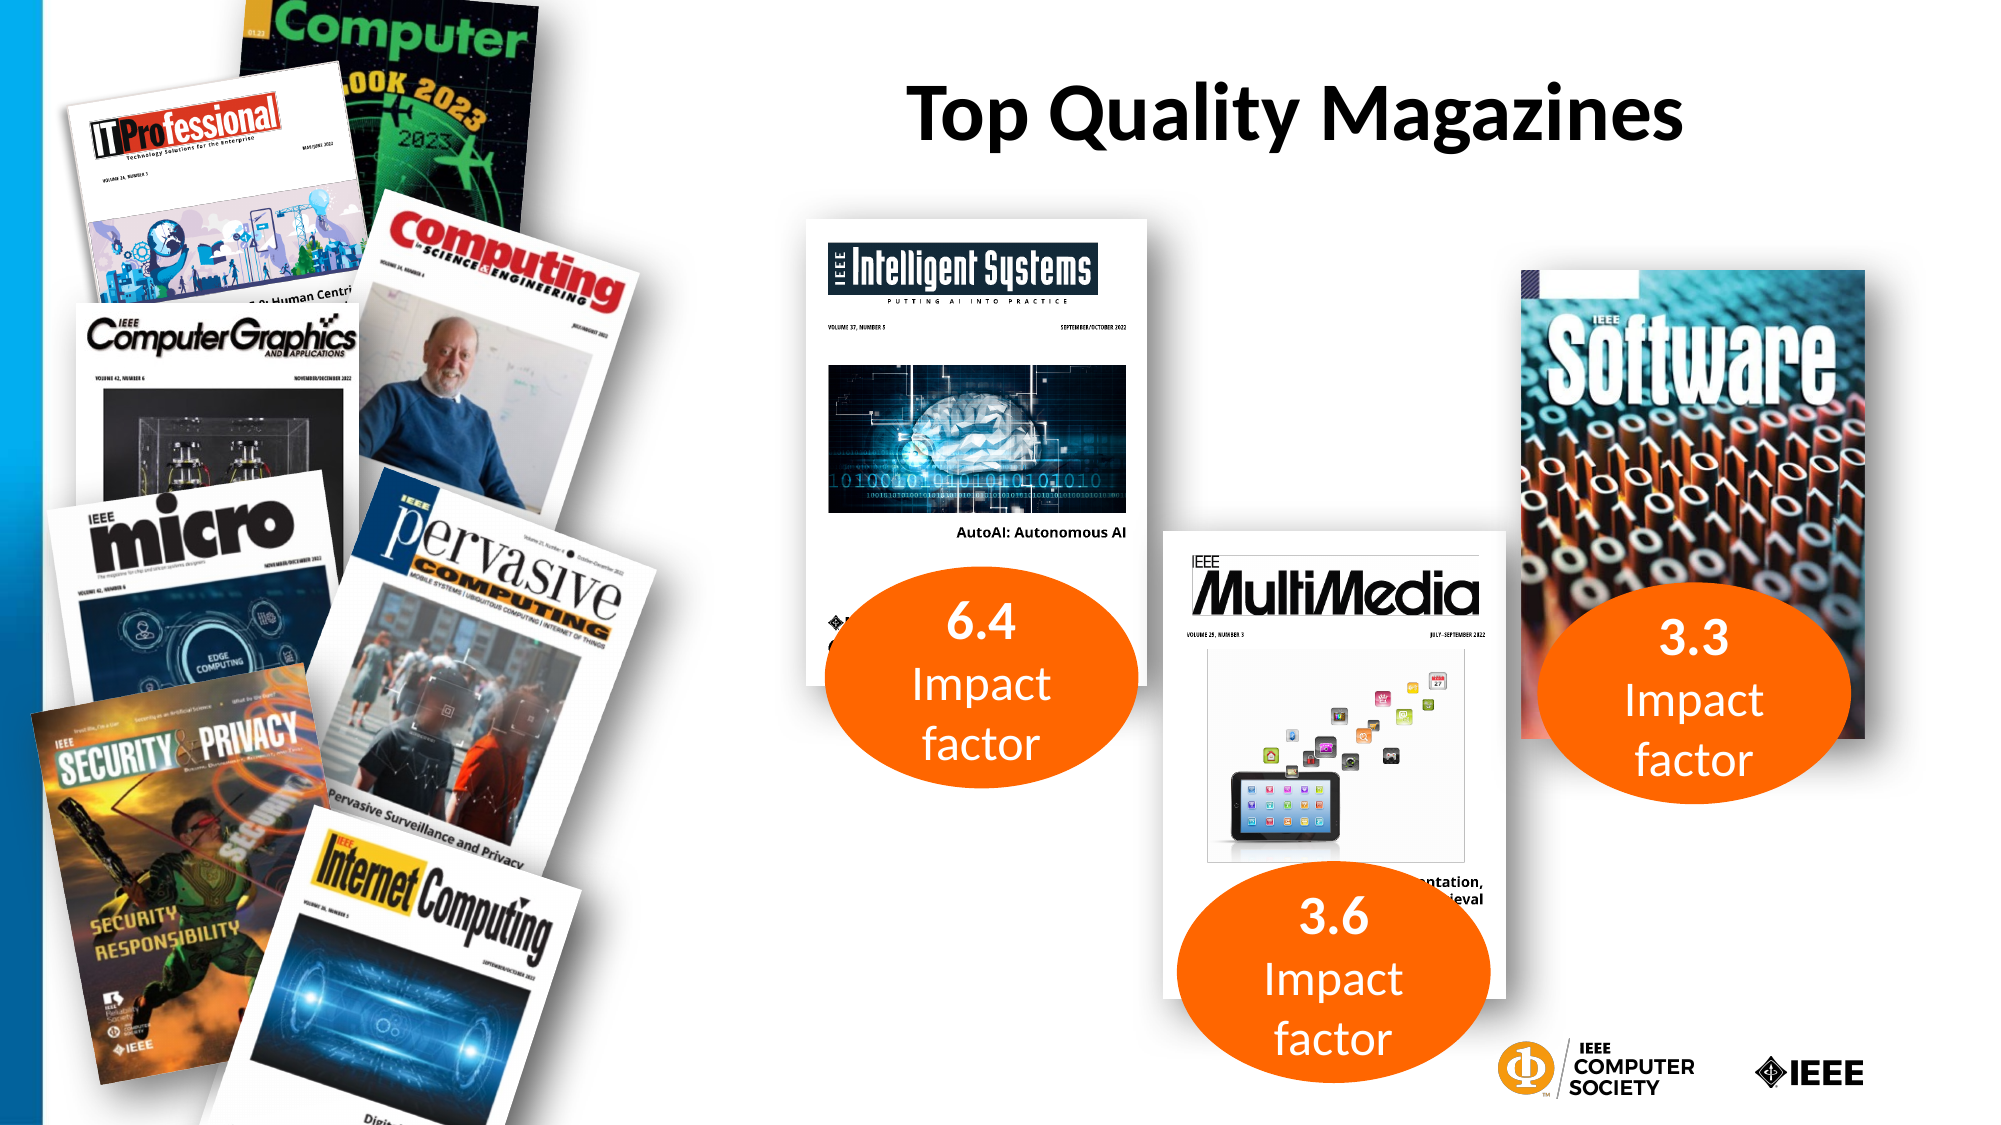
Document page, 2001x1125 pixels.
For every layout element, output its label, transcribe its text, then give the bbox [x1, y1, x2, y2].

text_box 3.6 Impact factor [1185, 1008, 1483, 1084]
text_box [529, 911, 576, 1052]
text_box [199, 1117, 209, 1125]
text_box 6.4 Impact factor [826, 694, 1137, 789]
picture [0, 0, 2001, 1125]
title Top Quality Magazines [692, 53, 1901, 174]
text_box 3.3 Impact factor [1557, 748, 1831, 805]
